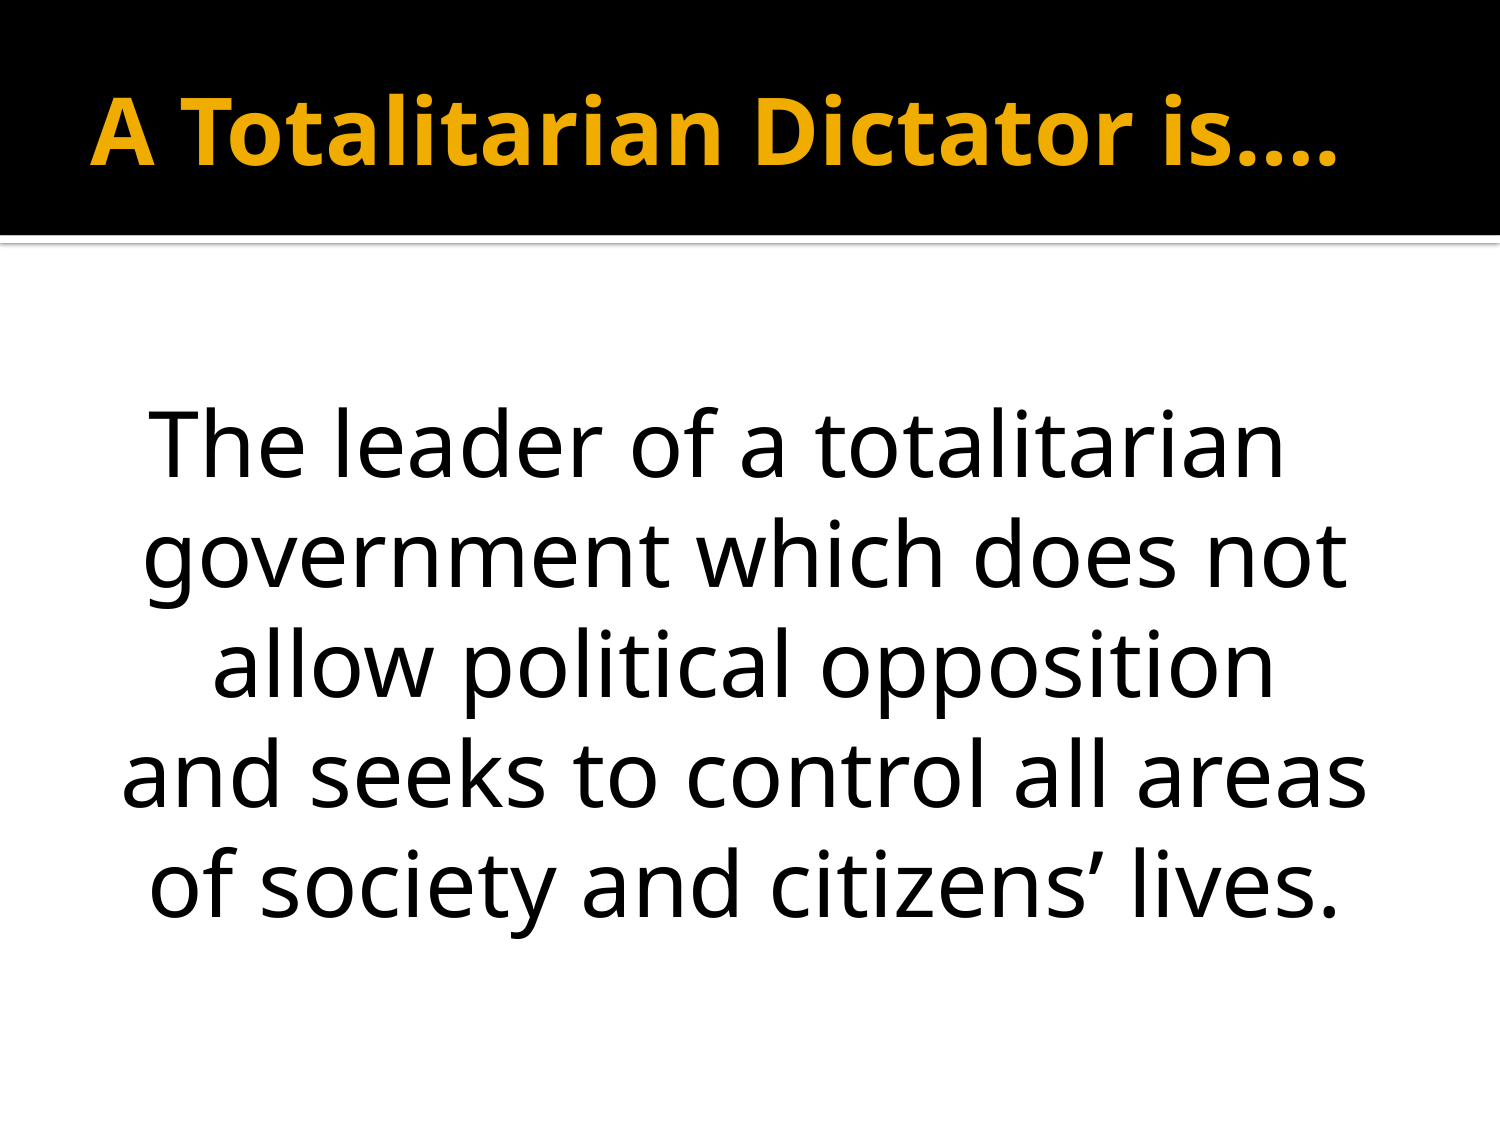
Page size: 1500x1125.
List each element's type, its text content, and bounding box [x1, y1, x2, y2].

list The leader of a totalitarian government which does not allow political opposition and seeks to control all areas of society and citizens’ lives. [37, 290, 1388, 1051]
title A Totalitarian Dictator is…. [75, 25, 1425, 231]
